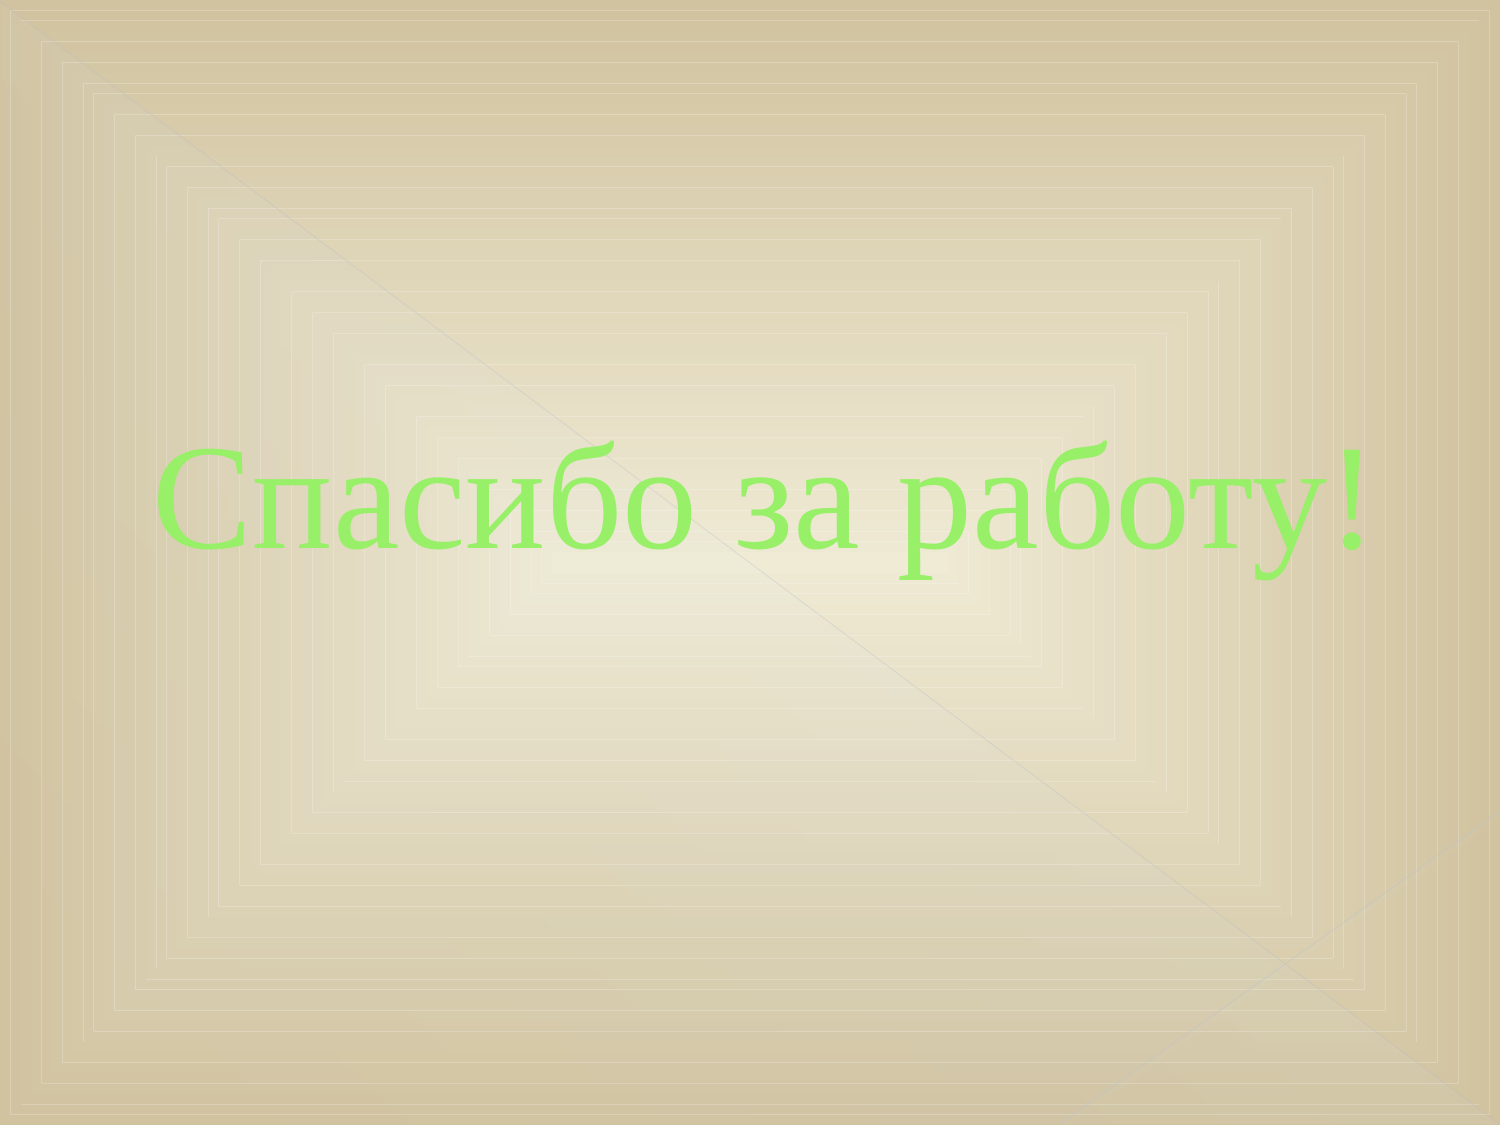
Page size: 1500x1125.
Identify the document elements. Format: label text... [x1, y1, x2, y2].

title Спасибо за работу! [58, 281, 1409, 715]
